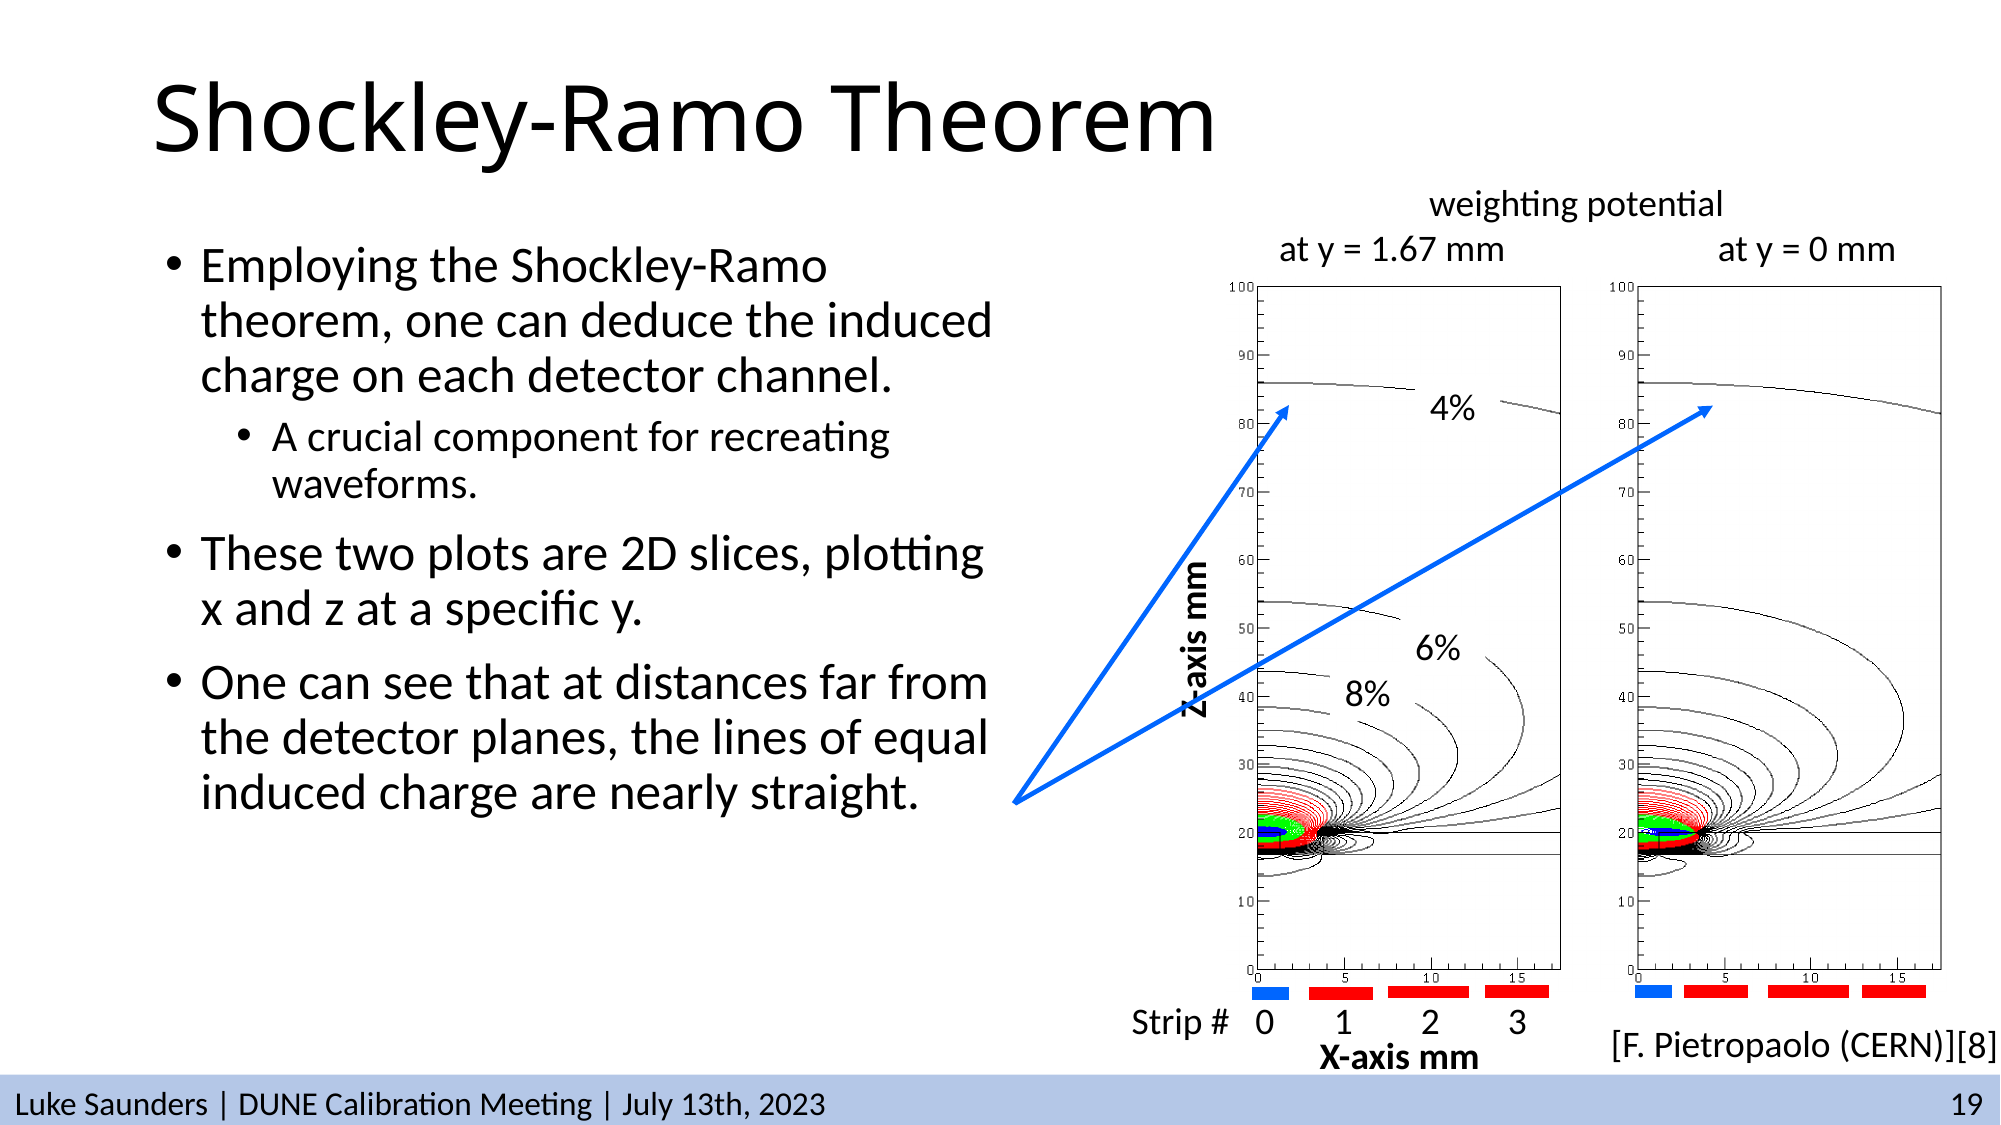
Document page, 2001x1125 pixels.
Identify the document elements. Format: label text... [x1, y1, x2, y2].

text_box Employing the Shockley-Ramo theorem, one can deduce the induced charge on each detector channel. A crucial component for recreating waveforms. These two plots are 2D slices, plotting x and z at a specific y. One can see that at distances far from the detector planes, the lines of equal induced charge are nearly straight. [149, 230, 1013, 945]
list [1226, 277, 1947, 992]
text_box X-axis mm [1304, 1024, 1500, 1074]
title Shockley-Ramo Theorem [137, 13, 1863, 231]
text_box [1014, 405, 1713, 804]
text_box Luke Saunders | DUNE Calibration Meeting | July 13th, 2023 19 [0, 1074, 2000, 1125]
text_box [F. Pietropaolo (CERN)] [1596, 1013, 1971, 1073]
text_box Strip # 0 1 2 3 [1116, 989, 1685, 1050]
text_box weighting potential at y = 1.67 mm at y = 0 mm [1264, 171, 1947, 277]
text_box [8] [1941, 1013, 2000, 1074]
